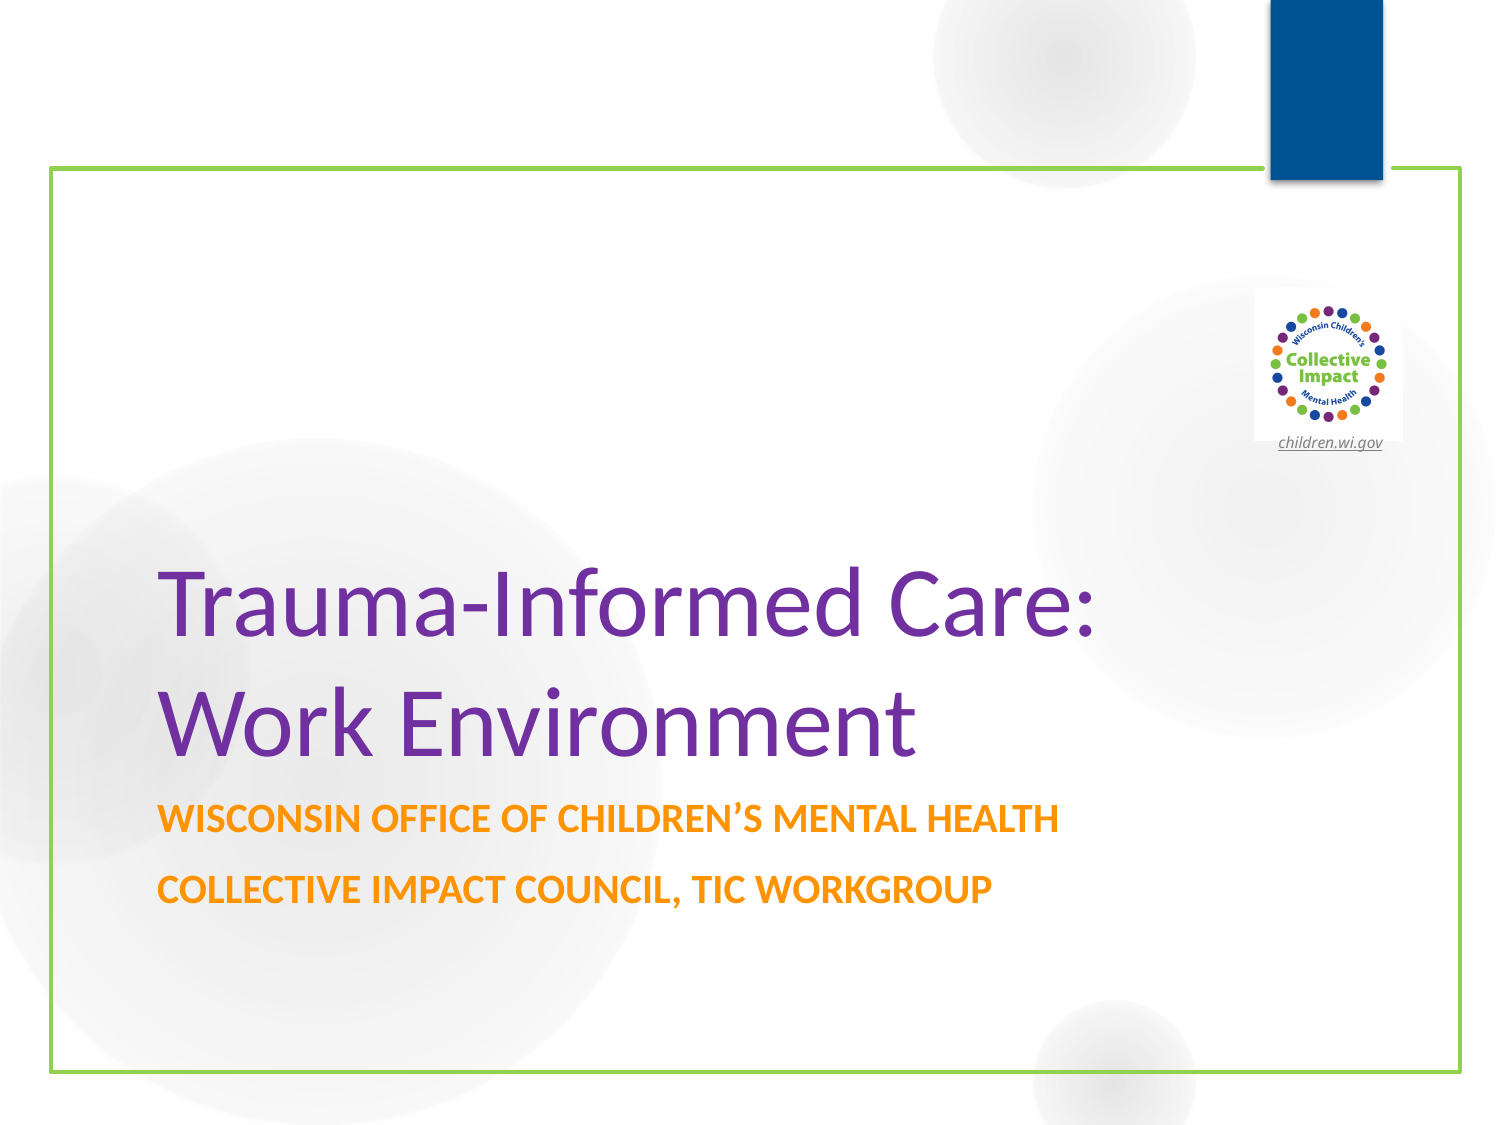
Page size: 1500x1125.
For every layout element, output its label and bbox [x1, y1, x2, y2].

text_box [50, 167, 1460, 1072]
picture [1254, 287, 1403, 442]
